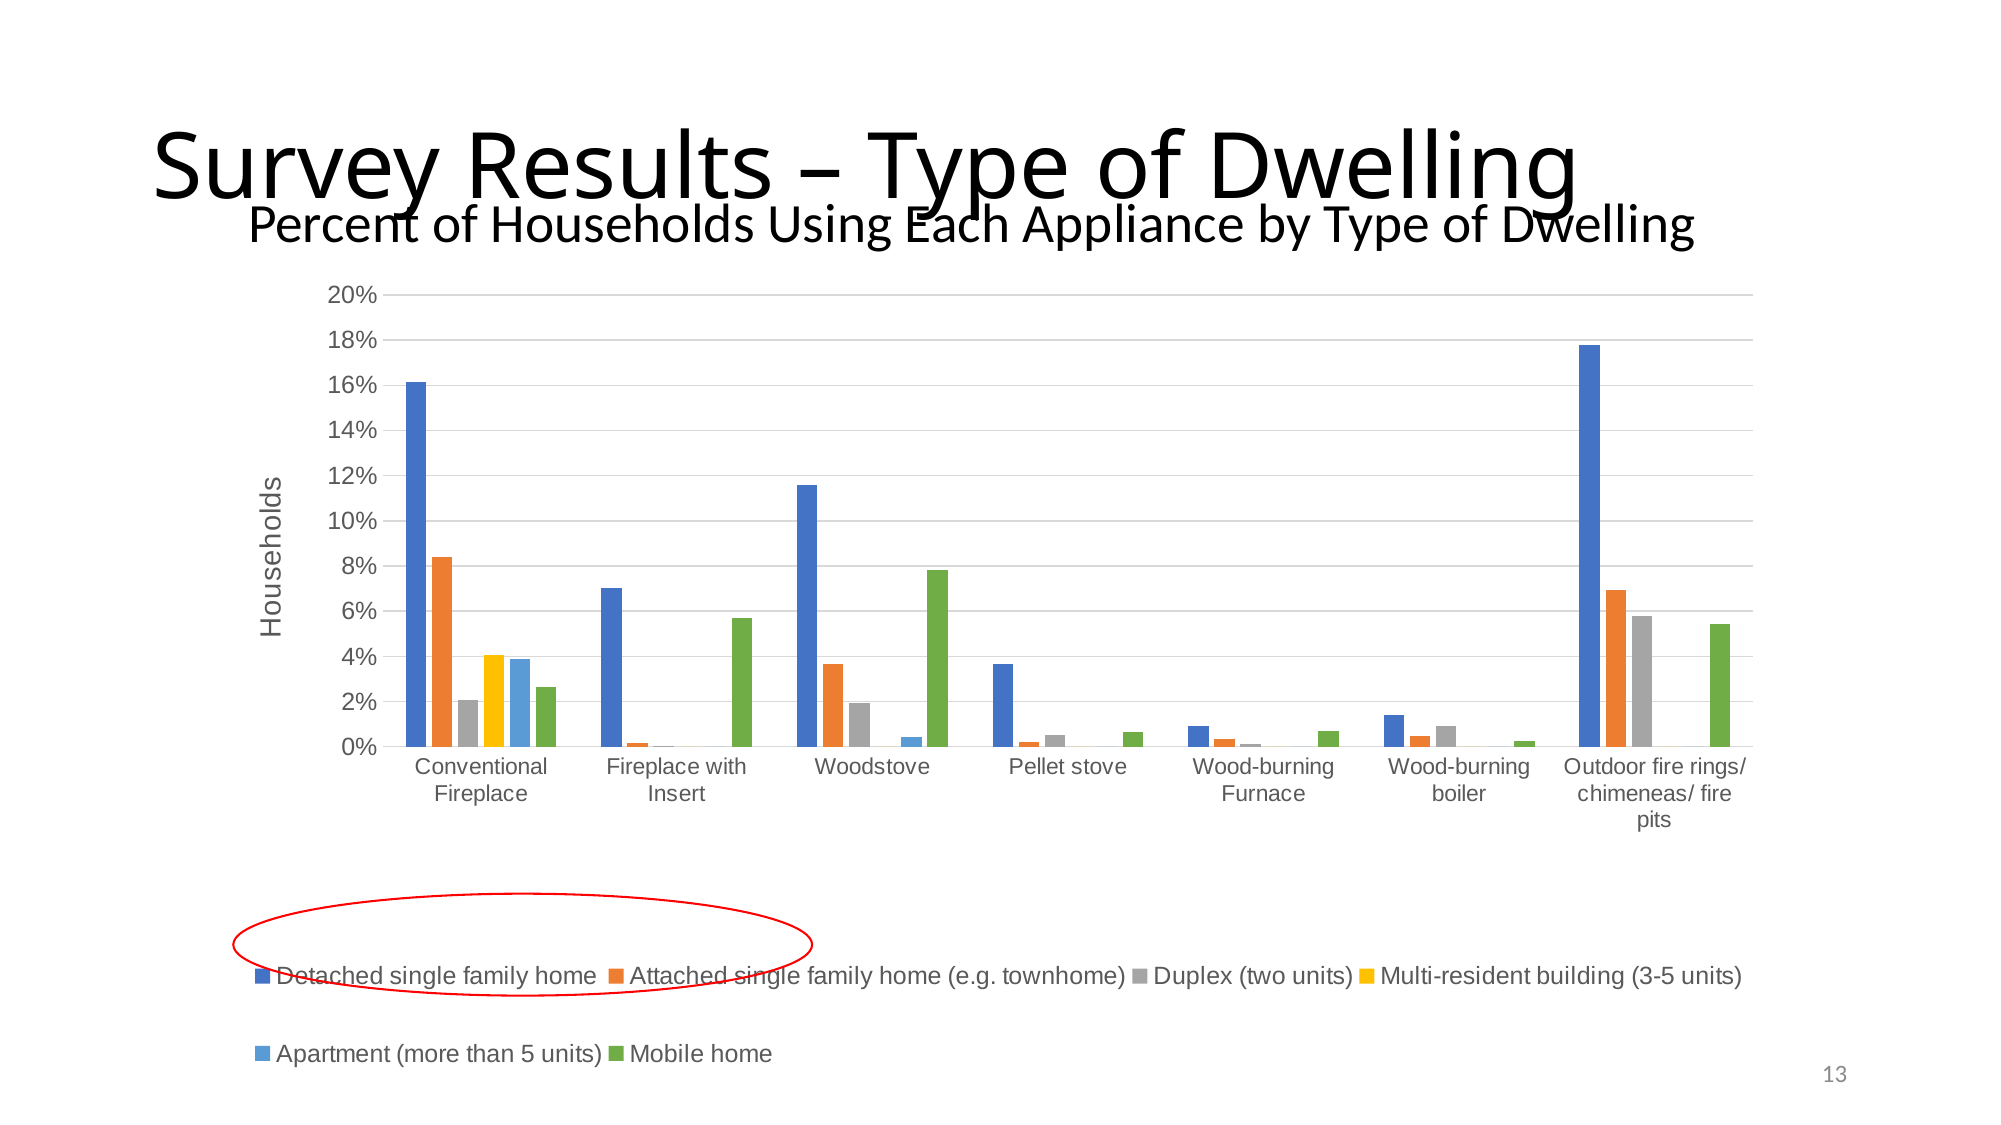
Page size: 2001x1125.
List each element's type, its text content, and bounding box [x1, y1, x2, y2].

slide_number 13 [1784, 1042, 1863, 1103]
text_box Percent of Households Using Each Appliance by Type of Dwelling [233, 179, 1817, 261]
title Survey Results – Type of Dwelling [137, 59, 1863, 278]
chart [199, 262, 1784, 1123]
